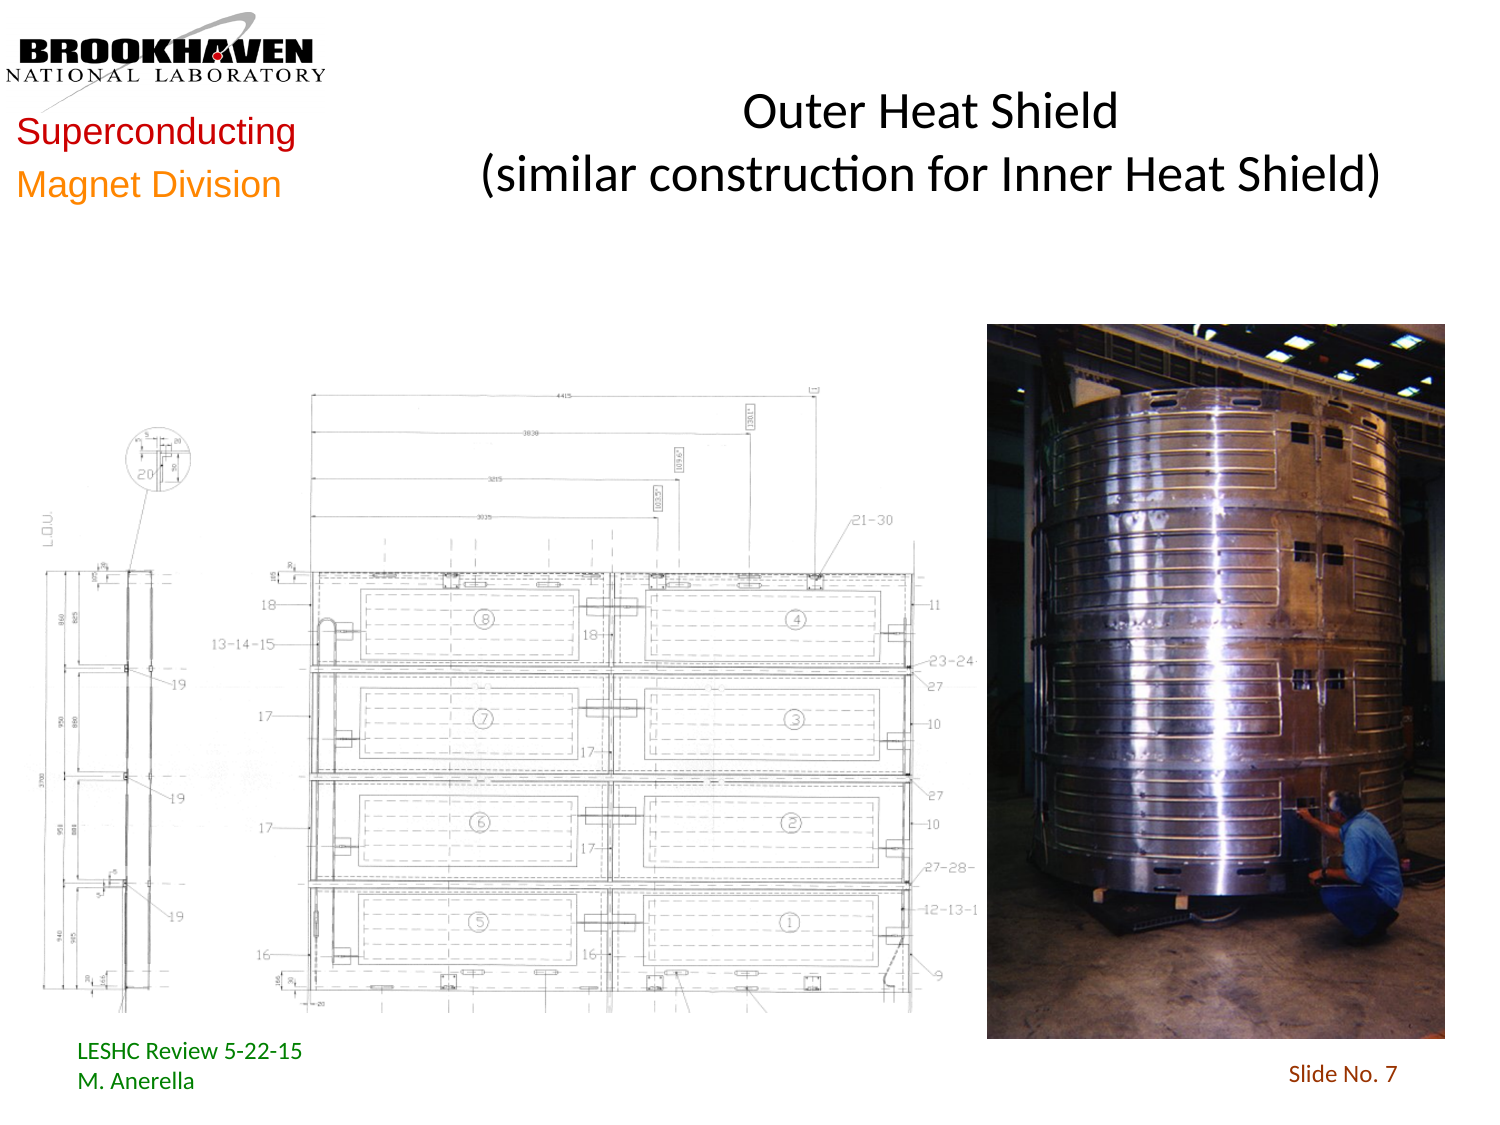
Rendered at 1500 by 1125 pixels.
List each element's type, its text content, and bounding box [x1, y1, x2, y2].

title Outer Heat Shield (similar construction for Inner Heat Shield) [437, 45, 1425, 233]
picture [987, 324, 1445, 1040]
picture [24, 387, 978, 1013]
